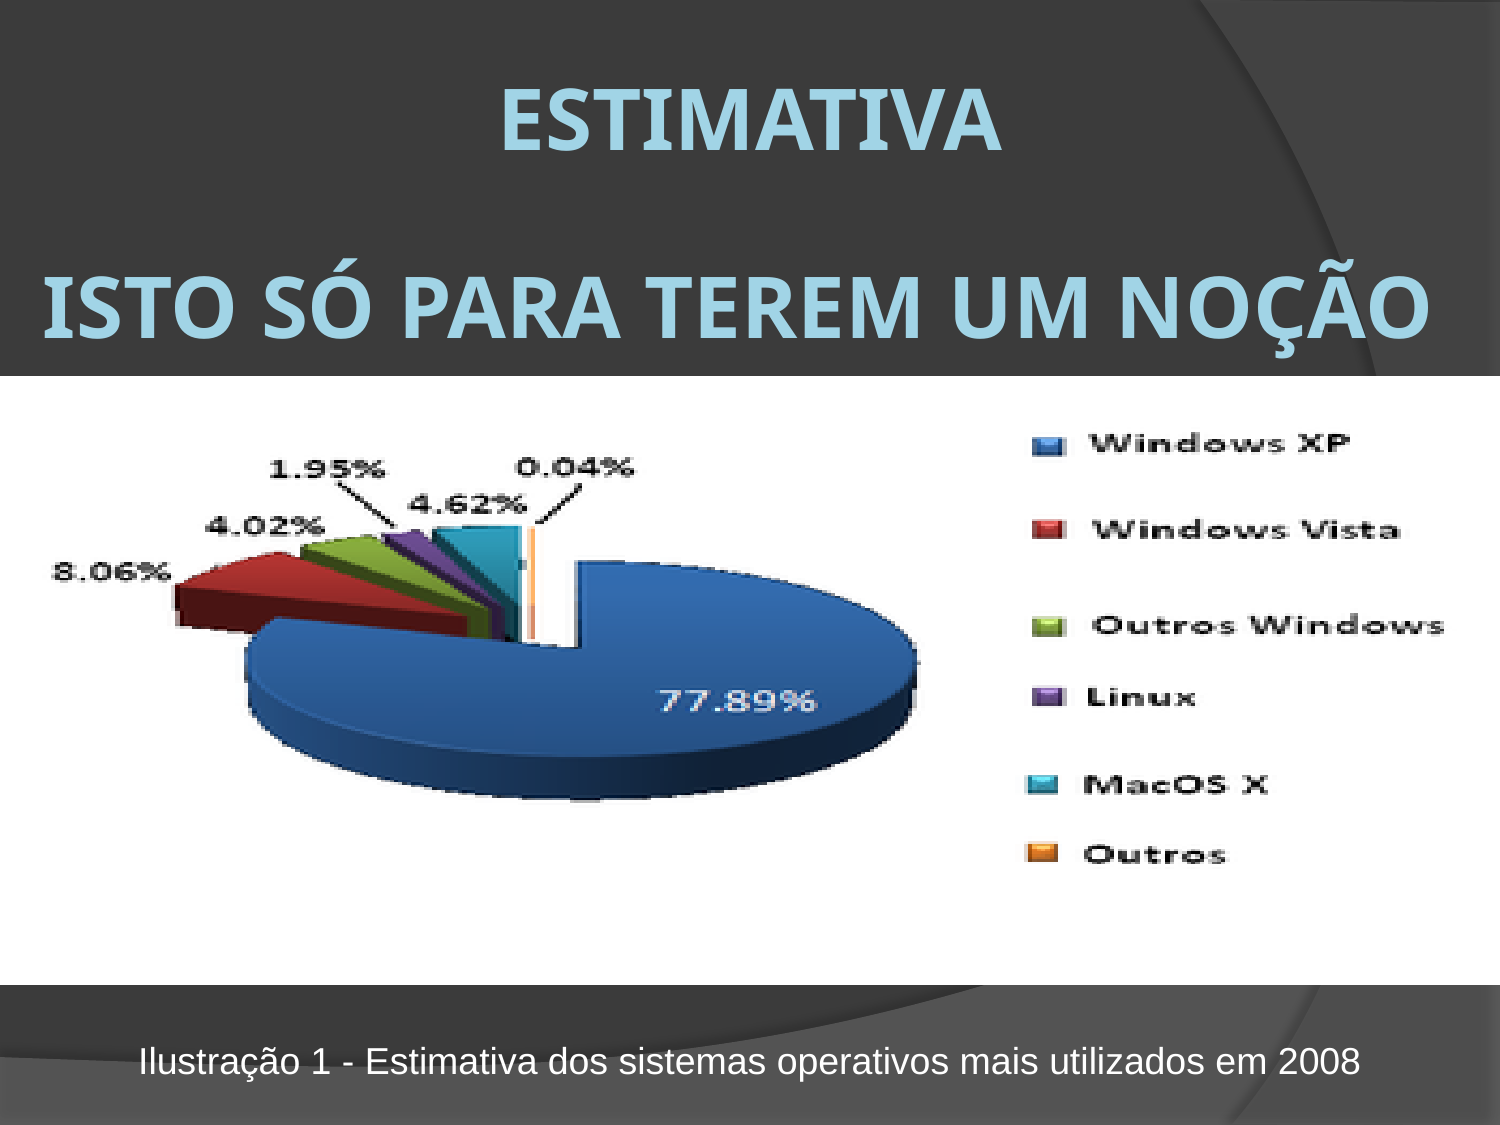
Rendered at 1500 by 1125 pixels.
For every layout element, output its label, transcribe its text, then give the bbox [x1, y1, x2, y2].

text_box Ilustração 1 - Estimativa dos sistemas operativos mais utilizados em 2008 [0, 997, 1500, 1125]
text_box Isto só para terem um noção [0, 246, 1500, 364]
picture [0, 376, 1500, 985]
title Estimativa [0, 0, 1500, 233]
